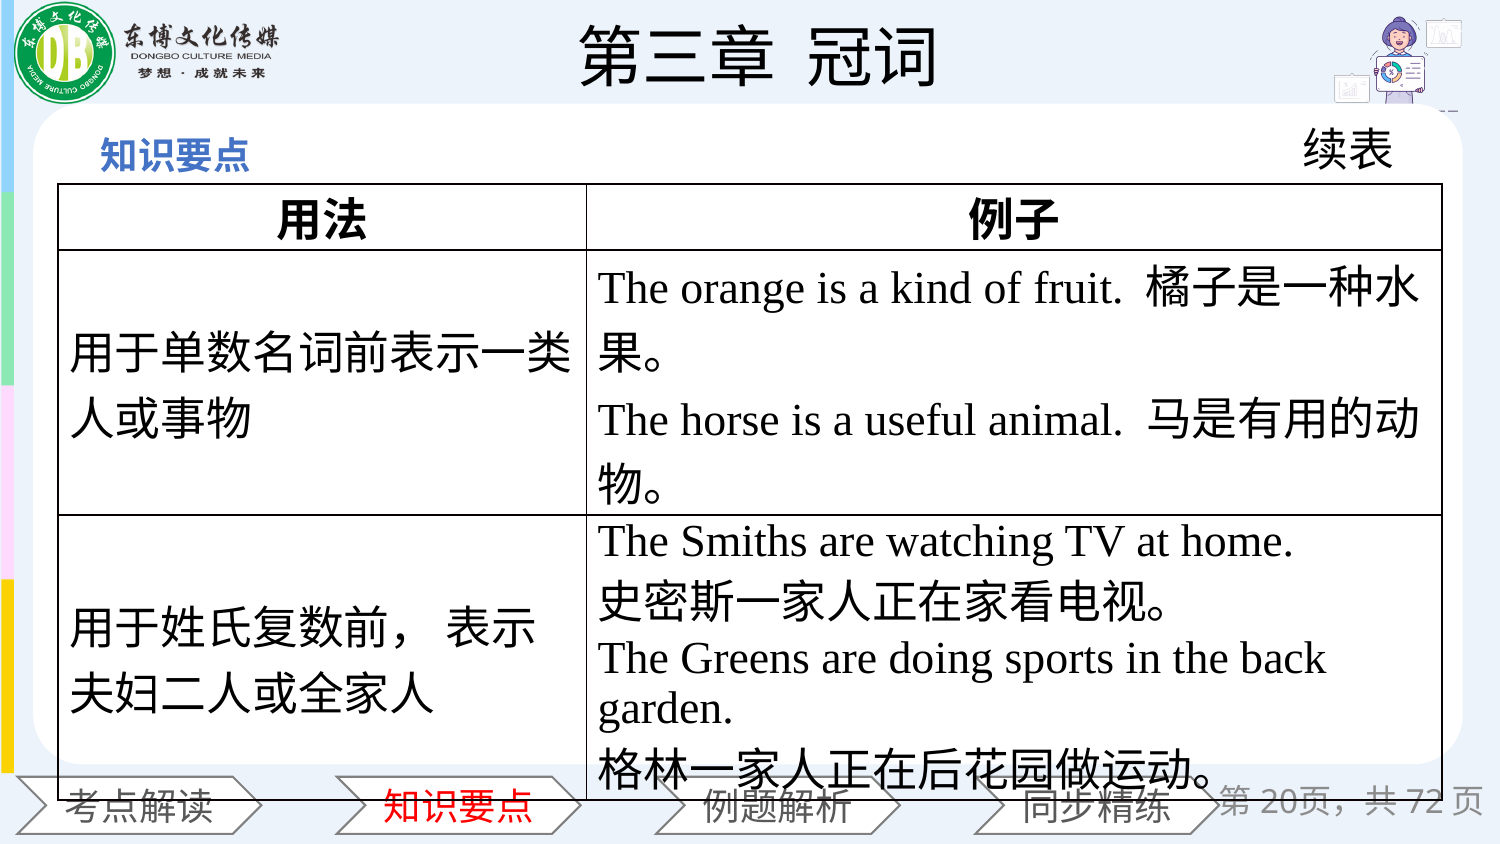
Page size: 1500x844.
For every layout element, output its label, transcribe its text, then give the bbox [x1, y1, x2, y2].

picture [1312, 0, 1487, 131]
picture [14, 1, 280, 104]
text_box 续表 [1287, 113, 1423, 184]
table_cell 用于姓氏复数前， 表示夫妇二人或全家人 [59, 516, 586, 799]
table_cell The Smiths are watching TV at home. 史密斯一家人正在家看电视。 The Greens are doing sports in the back garden. 格林一家人正在后花园做运动。 [587, 516, 1441, 799]
table_header 例子 [587, 185, 1441, 249]
table_header 用法 [59, 185, 586, 249]
slide_number 第页，共72页 [1195, 780, 1500, 826]
table_cell The orange is a kind of fruit. 橘子是一种水果。 The horse is a useful animal. 马是有用的动物。 [587, 251, 1441, 514]
table_cell 用于单数名词前表示一类人或事物 [59, 251, 586, 514]
